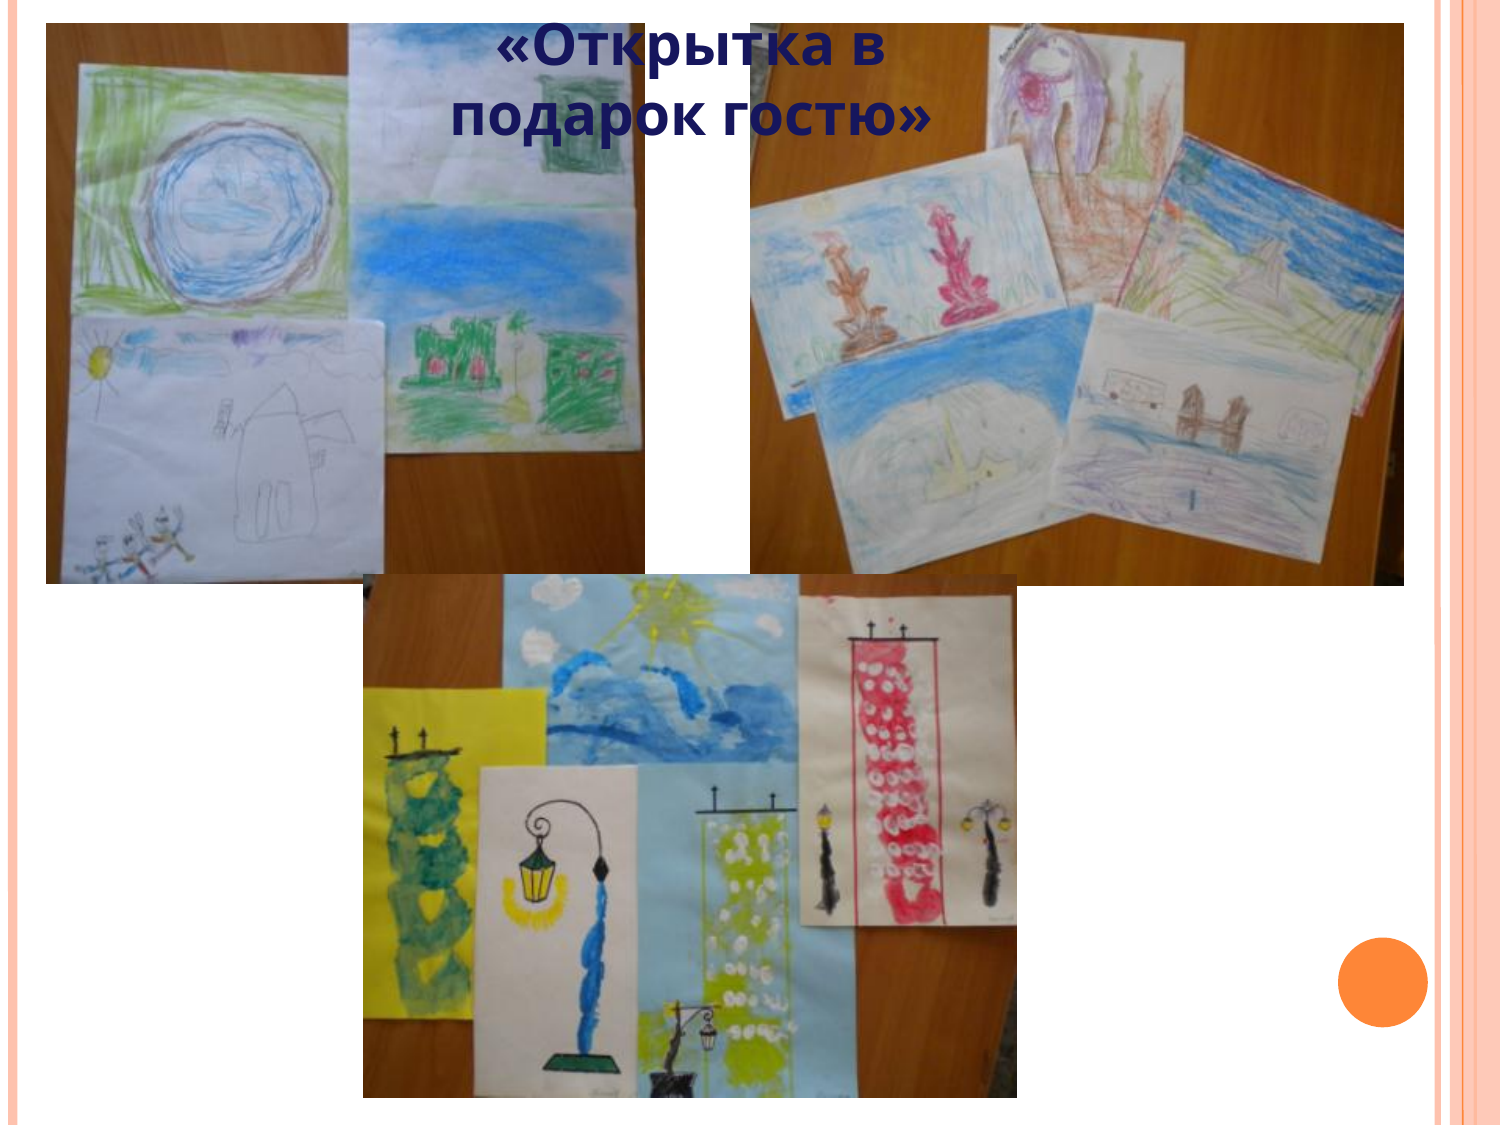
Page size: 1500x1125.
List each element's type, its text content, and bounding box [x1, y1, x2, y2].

text_box «Открытка в подарок гостю» [410, 0, 973, 155]
picture [46, 23, 1404, 1098]
